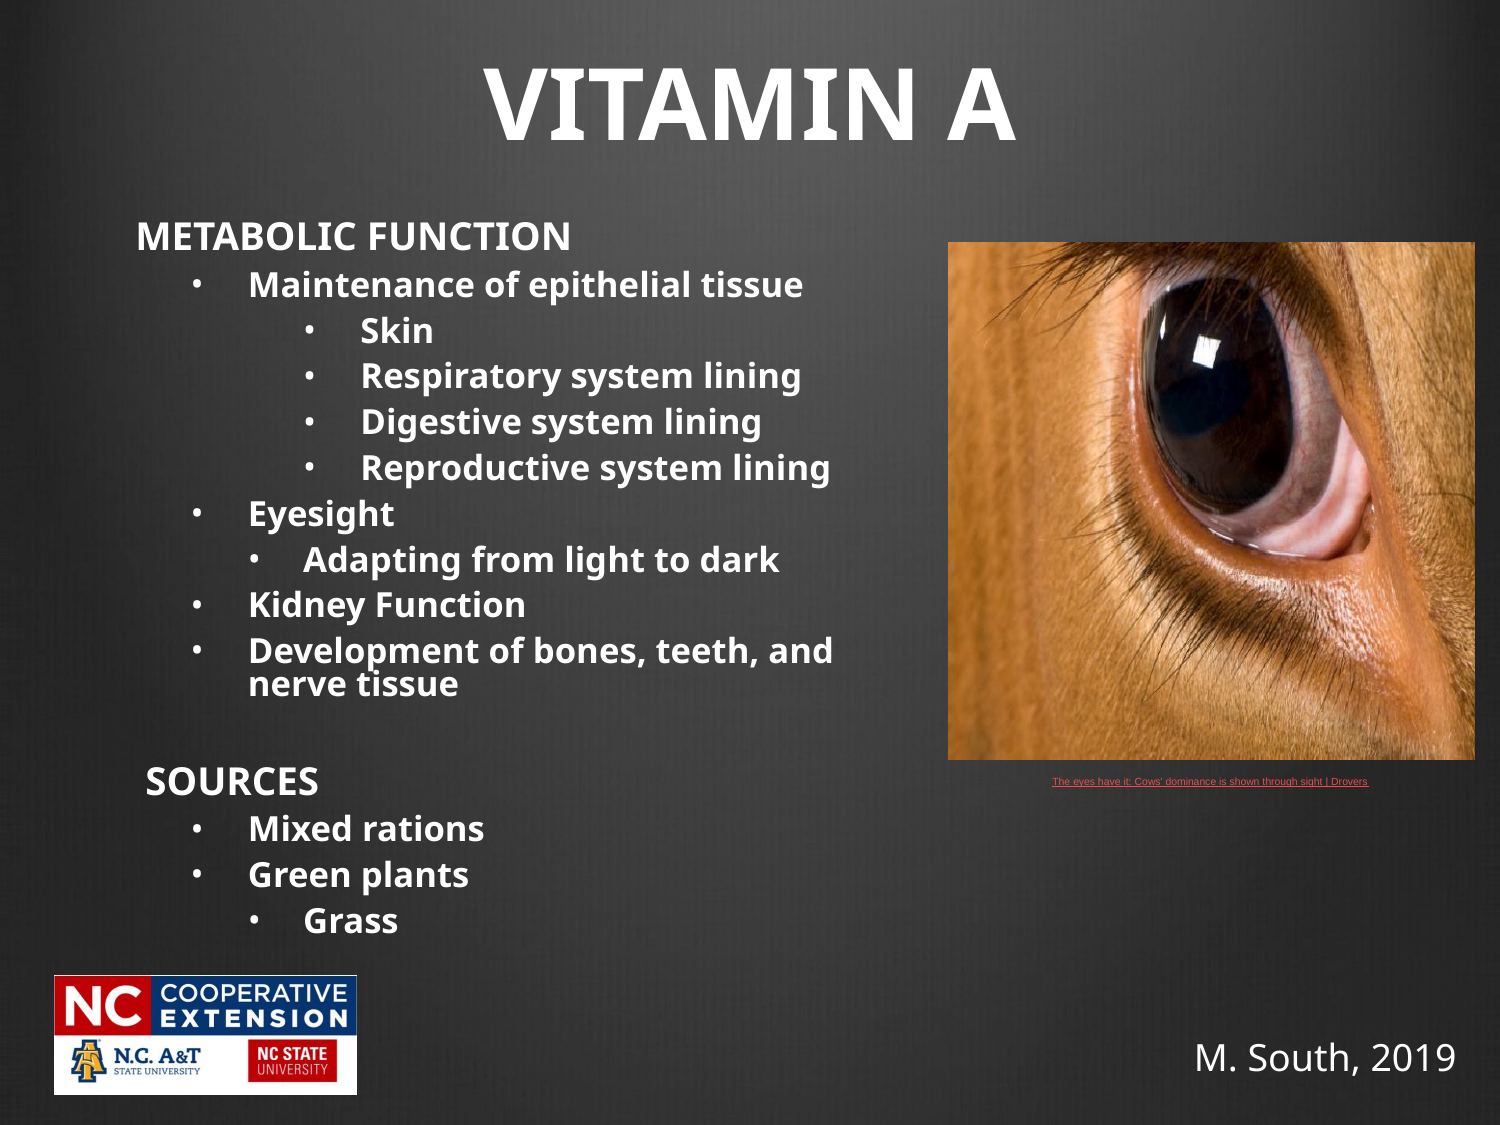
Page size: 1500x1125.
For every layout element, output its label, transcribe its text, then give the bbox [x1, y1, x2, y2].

text_box The eyes have it: Cows' dominance is shown through sight | Drovers [1037, 759, 1500, 821]
title VITAMIN A [112, 0, 1388, 218]
text_box M. South, 2019 [1178, 1026, 1500, 1088]
picture [0, 0, 1500, 1125]
list METABOLIC FUNCTION Maintenance of epithelial tissue Skin Respiratory system lining Digestive system lining Reproductive system lining Eyesight Adapting from light to dark Kidney Function Development of bones, teeth, and nerve tissue SOURCES Mixed rations Green plants Grass [63, 213, 924, 1005]
